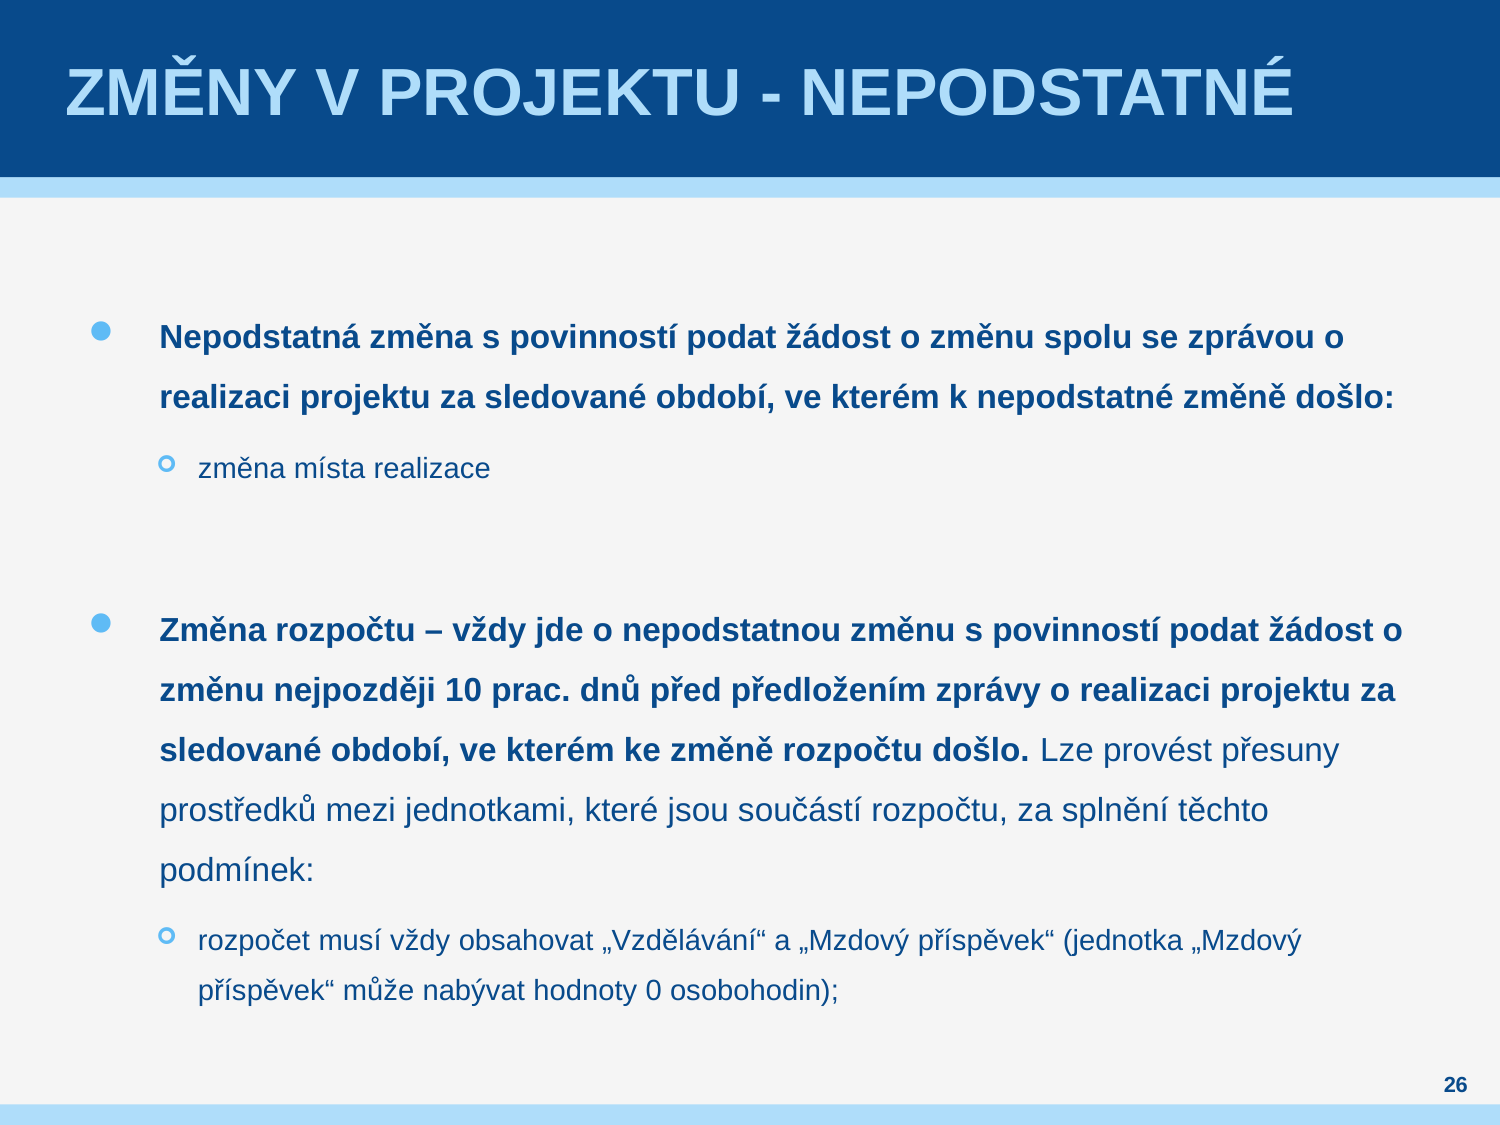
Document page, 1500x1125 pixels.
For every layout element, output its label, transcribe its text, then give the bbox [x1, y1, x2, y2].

slide_number 26 [1417, 1068, 1495, 1099]
list Nepodstatná změna s povinností podat žádost o změnu spolu se zprávou o realizaci projektu za sledované období, ve kterém k nepodstatné změně došlo: změna místa realizace Změna rozpočtu – vždy jde o nepodstatnou změnu s povinností podat žádost o změnu nejpozději 10 prac. dnů před předložením zprávy o realizaci projektu za sledované období, ve kterém ke změně rozpočtu došlo. Lze provést přesuny prostředků mezi jednotkami, které jsou součástí rozpočtu, za splnění těchto podmínek: rozpočet musí vždy obsahovat „Vzdělávání“ a „Mzdový příspěvek“ (jednotka „Mzdový příspěvek“ může nabývat hodnoty 0 osobohodin); [88, 295, 1412, 1069]
title změny v projektu - Nepodstatné [59, 0, 1441, 178]
